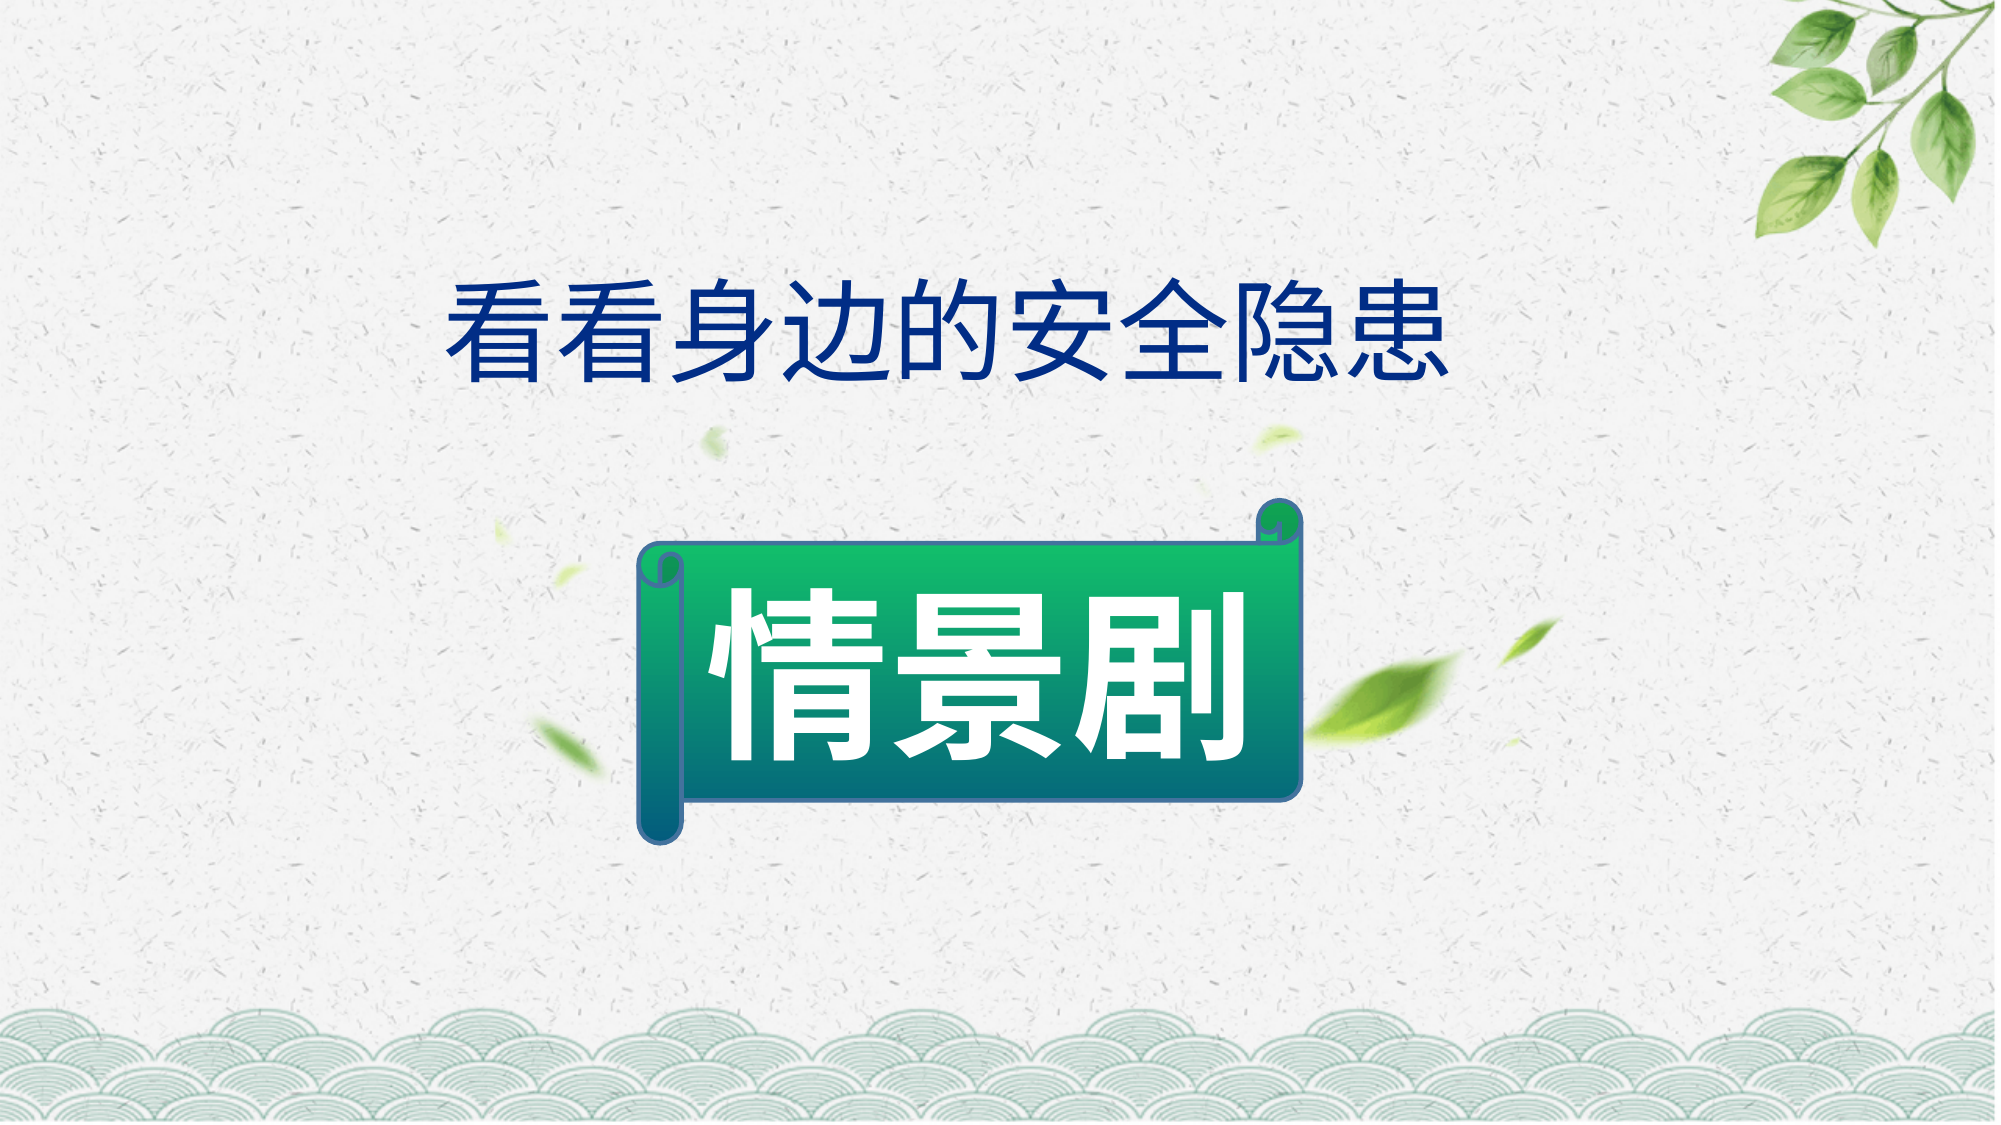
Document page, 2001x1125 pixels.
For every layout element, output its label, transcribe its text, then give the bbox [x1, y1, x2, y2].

text_box 看看身边的安全隐患 [427, 253, 1601, 404]
text_box 情景剧 [637, 499, 1303, 845]
picture [0, 0, 2001, 1125]
